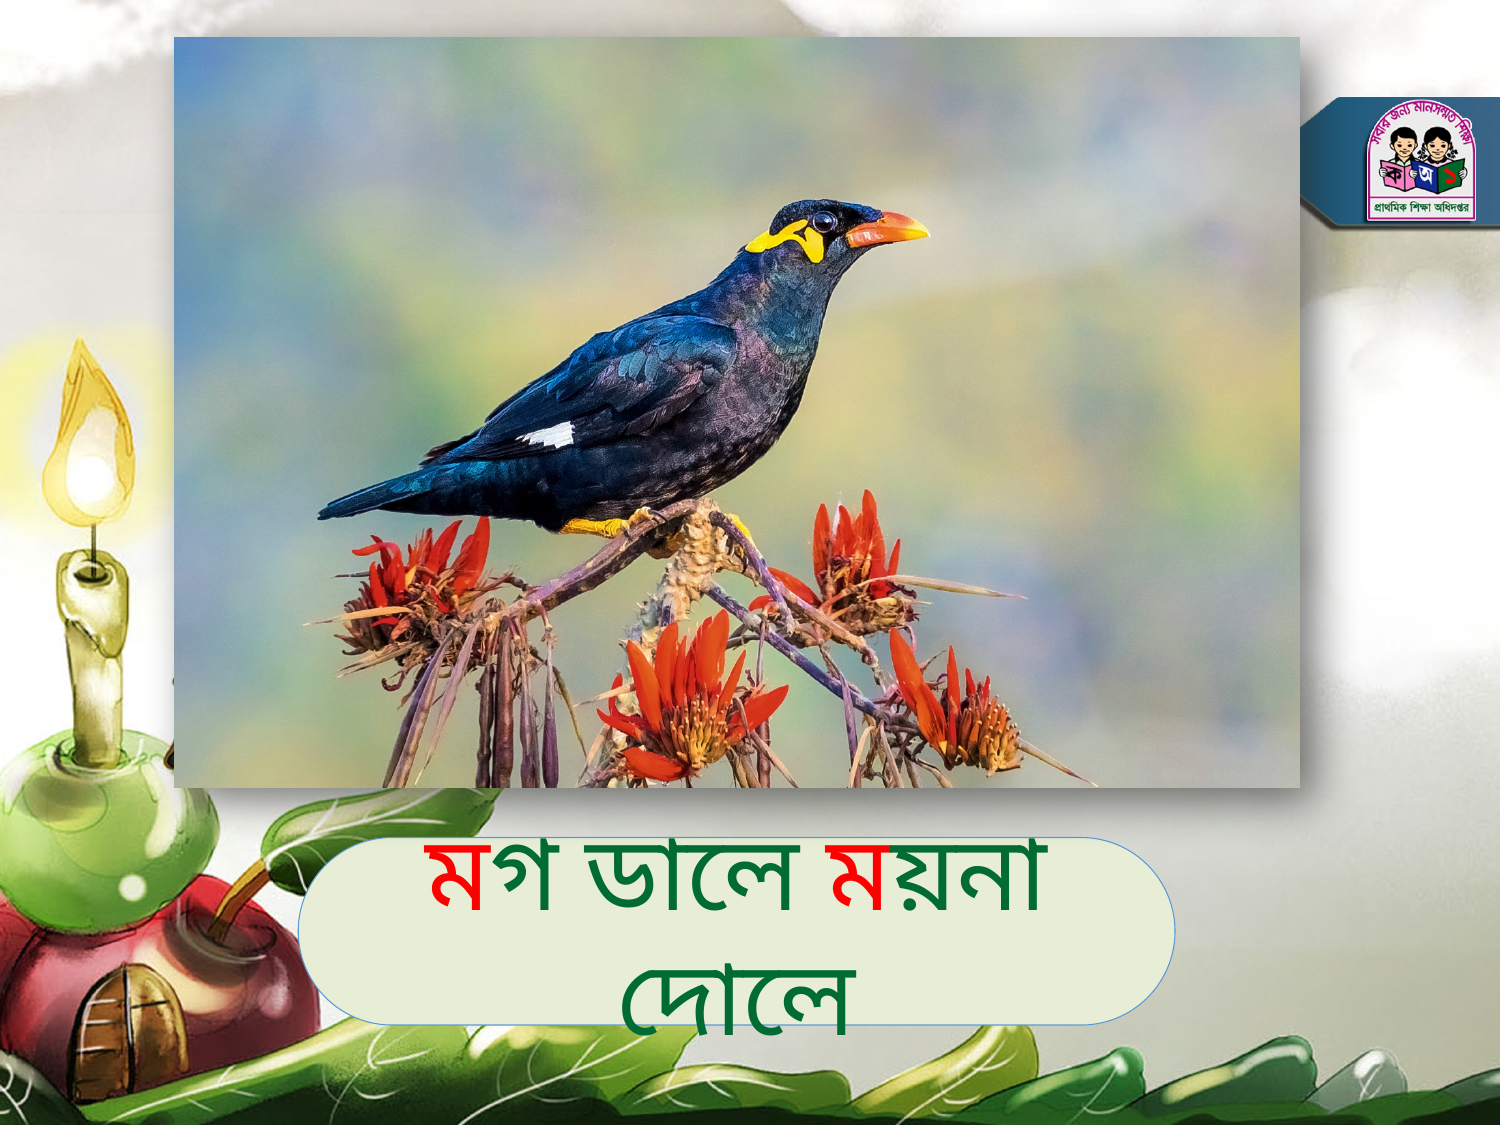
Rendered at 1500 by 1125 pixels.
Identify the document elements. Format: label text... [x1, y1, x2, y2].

picture [0, 0, 1500, 1125]
text_box মগ ডালে ময়না দোলে [297, 836, 1176, 1026]
